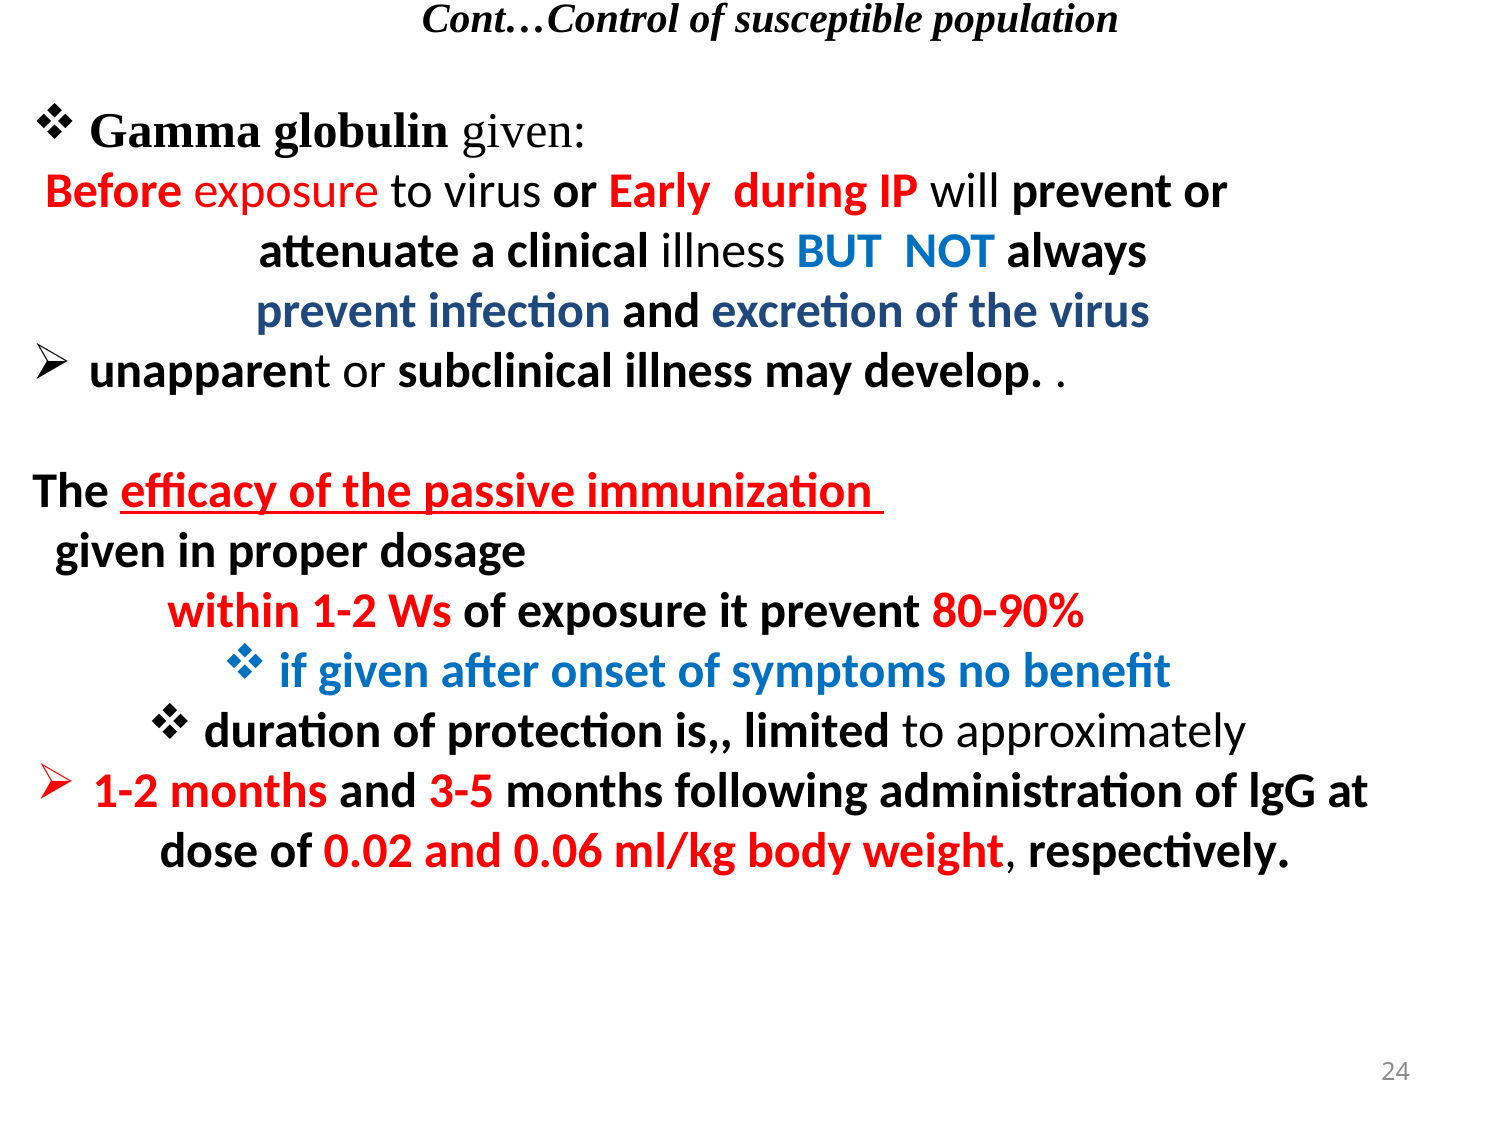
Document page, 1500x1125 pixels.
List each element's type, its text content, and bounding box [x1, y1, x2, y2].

slide_number 24 [1074, 1042, 1425, 1103]
text_box Gamma globulin given: Before exposure to virus or Early during IP will prevent or attenuate a clinical illness BUT NOT always prevent infection and excretion of the virus unapparent or subclinical illness may develop. . The efficacy of the passive immunization given in proper dosage within 1-2 Ws of exposure it prevent 80-90% if given after onset of symptoms no benefit duration of protection is,, limited to approximately 1-2 months and 3-5 months following administration of lgG at dose of 0.02 and 0.06 ml/kg body weight, respectively. [17, 89, 1388, 885]
text_box Cont…Control of susceptible population [397, 0, 1135, 49]
